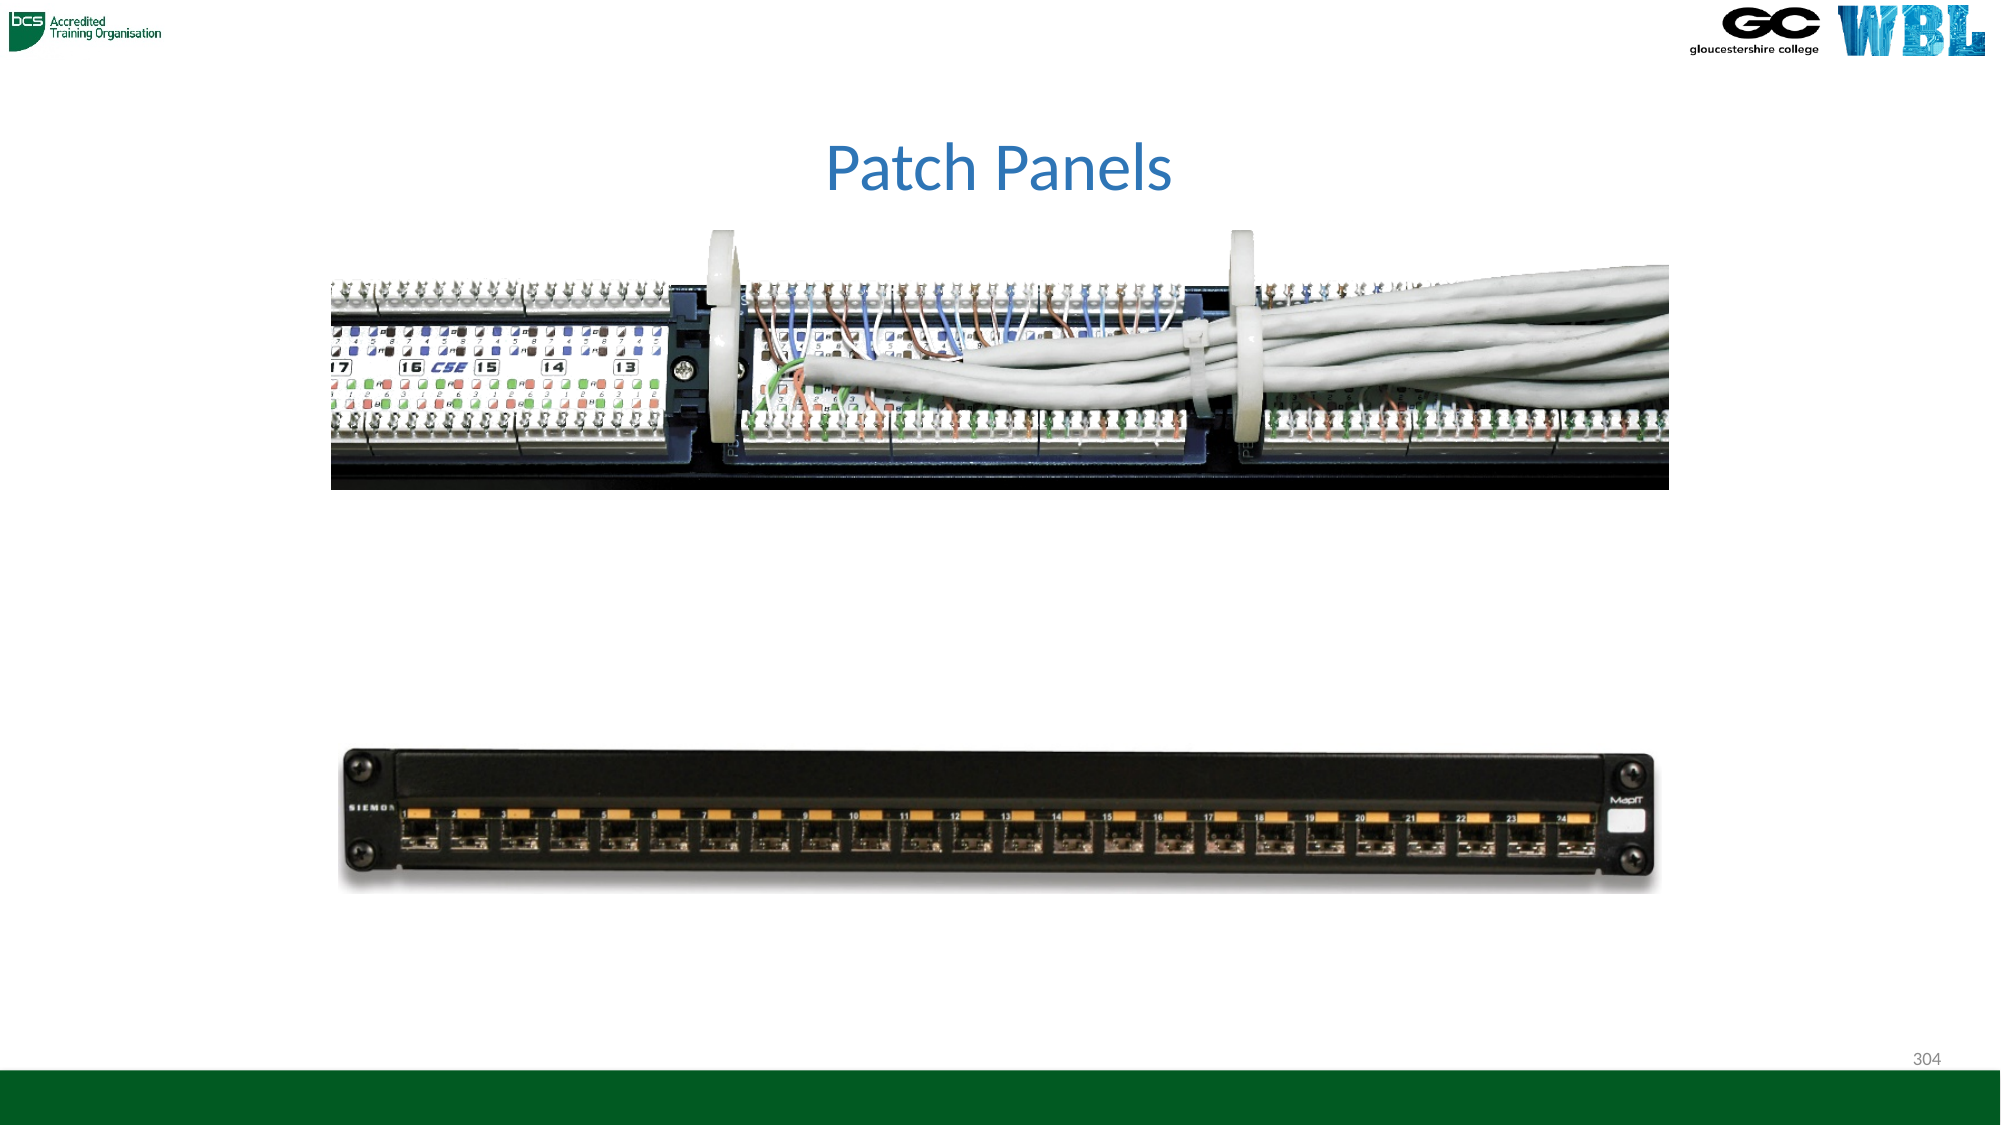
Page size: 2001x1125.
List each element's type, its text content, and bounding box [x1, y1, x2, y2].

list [330, 230, 1669, 490]
picture [1958, 48, 1972, 52]
picture [1957, 5, 1985, 45]
picture [1838, 5, 1955, 56]
picture [1685, 3, 1823, 59]
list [338, 743, 1662, 894]
picture [1976, 39, 1981, 47]
picture [0, 3, 170, 60]
title Patch Panels [137, 59, 1863, 278]
slide_number 304 [1885, 1027, 1969, 1088]
